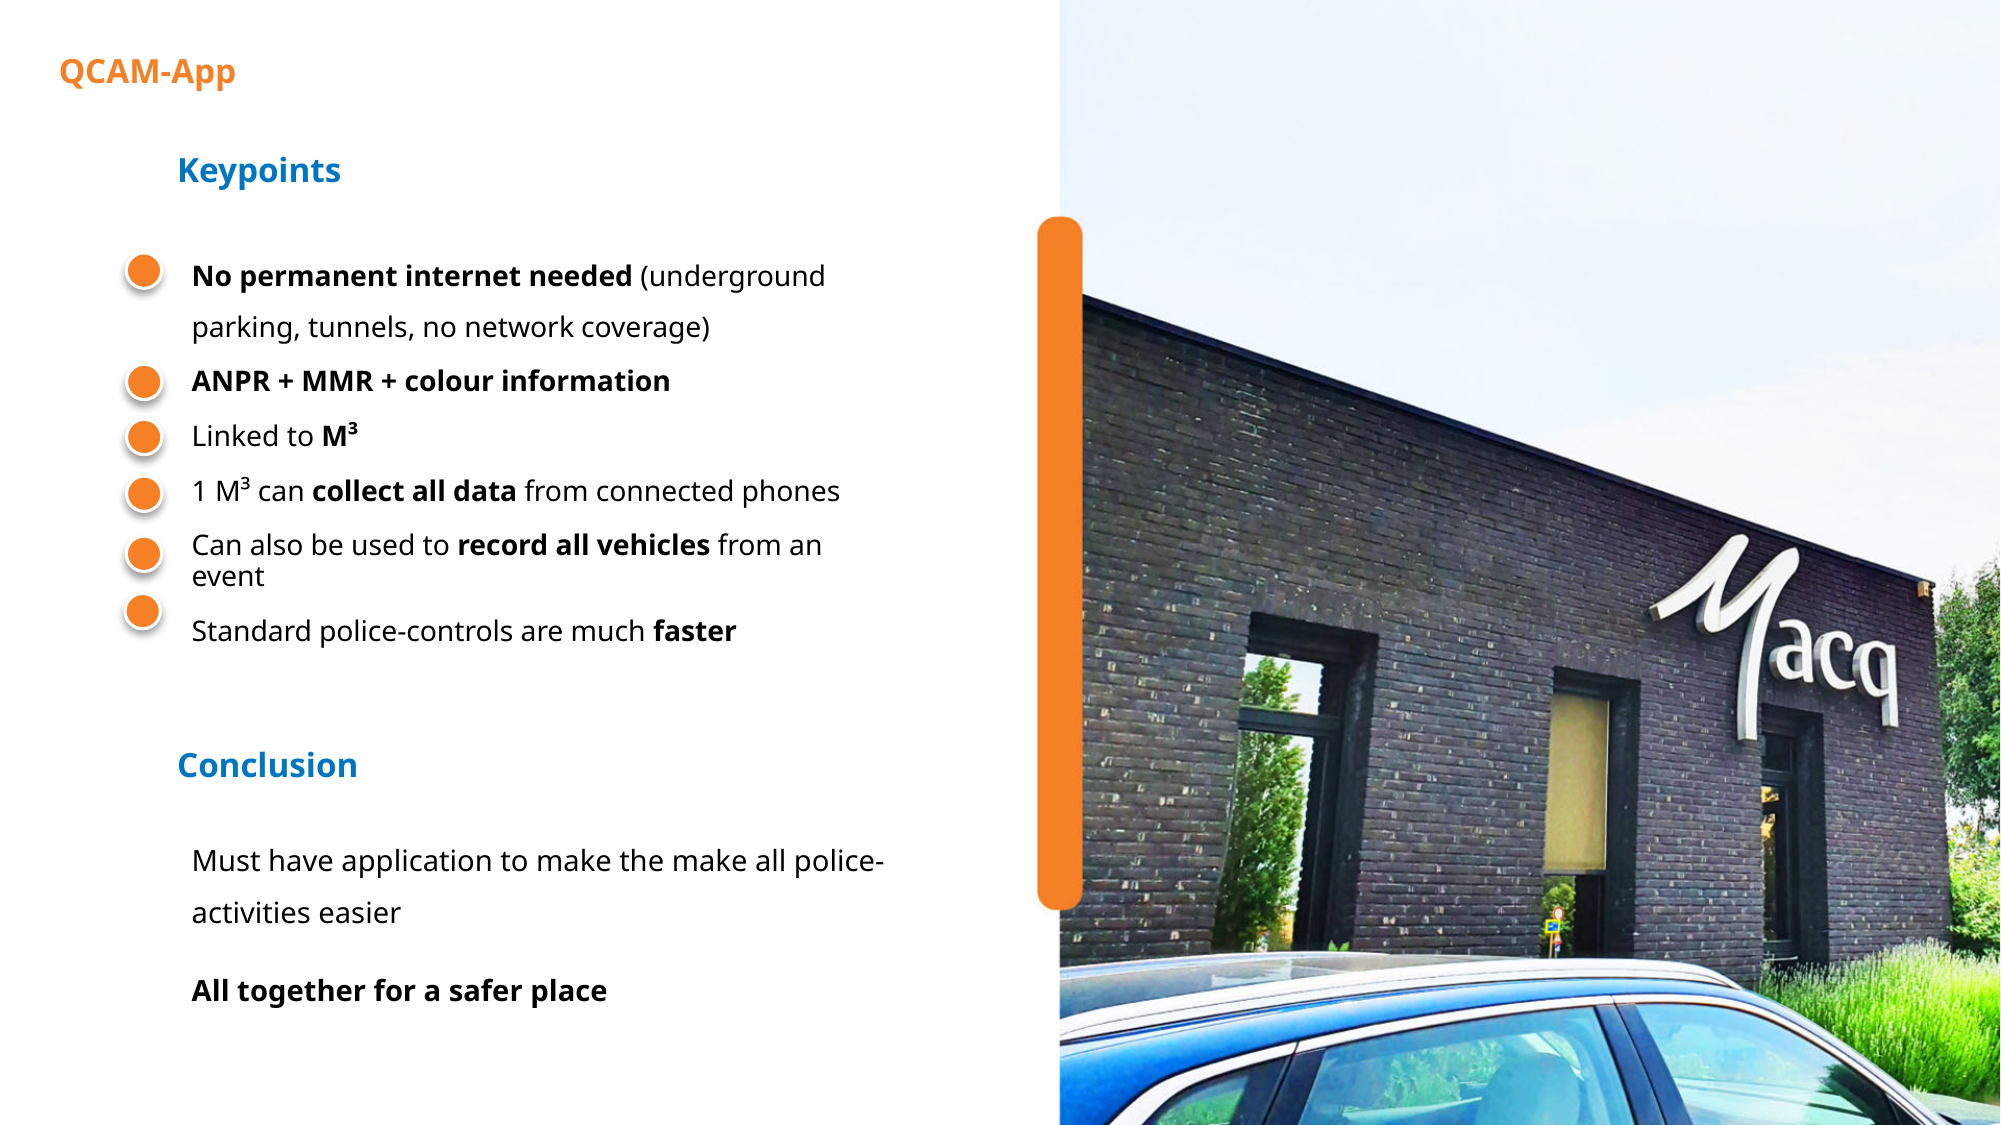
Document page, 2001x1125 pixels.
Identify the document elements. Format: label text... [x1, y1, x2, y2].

text_box [125, 363, 163, 401]
text_box [125, 418, 163, 456]
text_box [125, 535, 163, 573]
picture [0, 0, 2001, 1125]
text_box Must have application to make the make all police-activities easier All together for a safer place [176, 816, 909, 1029]
text_box Conclusion [161, 727, 445, 806]
text_box [125, 251, 163, 290]
text_box [123, 592, 162, 630]
text_box [125, 474, 163, 513]
text_box QCAM-App [43, 33, 949, 112]
list No permanent internet needed (underground parking, tunnels, no network coverage) ANPR + MMR + colour information Linked to M³ 1 M³ can collect all data from connected phones Can also be used to record all vehicles from an event Standard police-controls are much faster [176, 233, 909, 658]
text_box Keypoints [161, 132, 445, 211]
